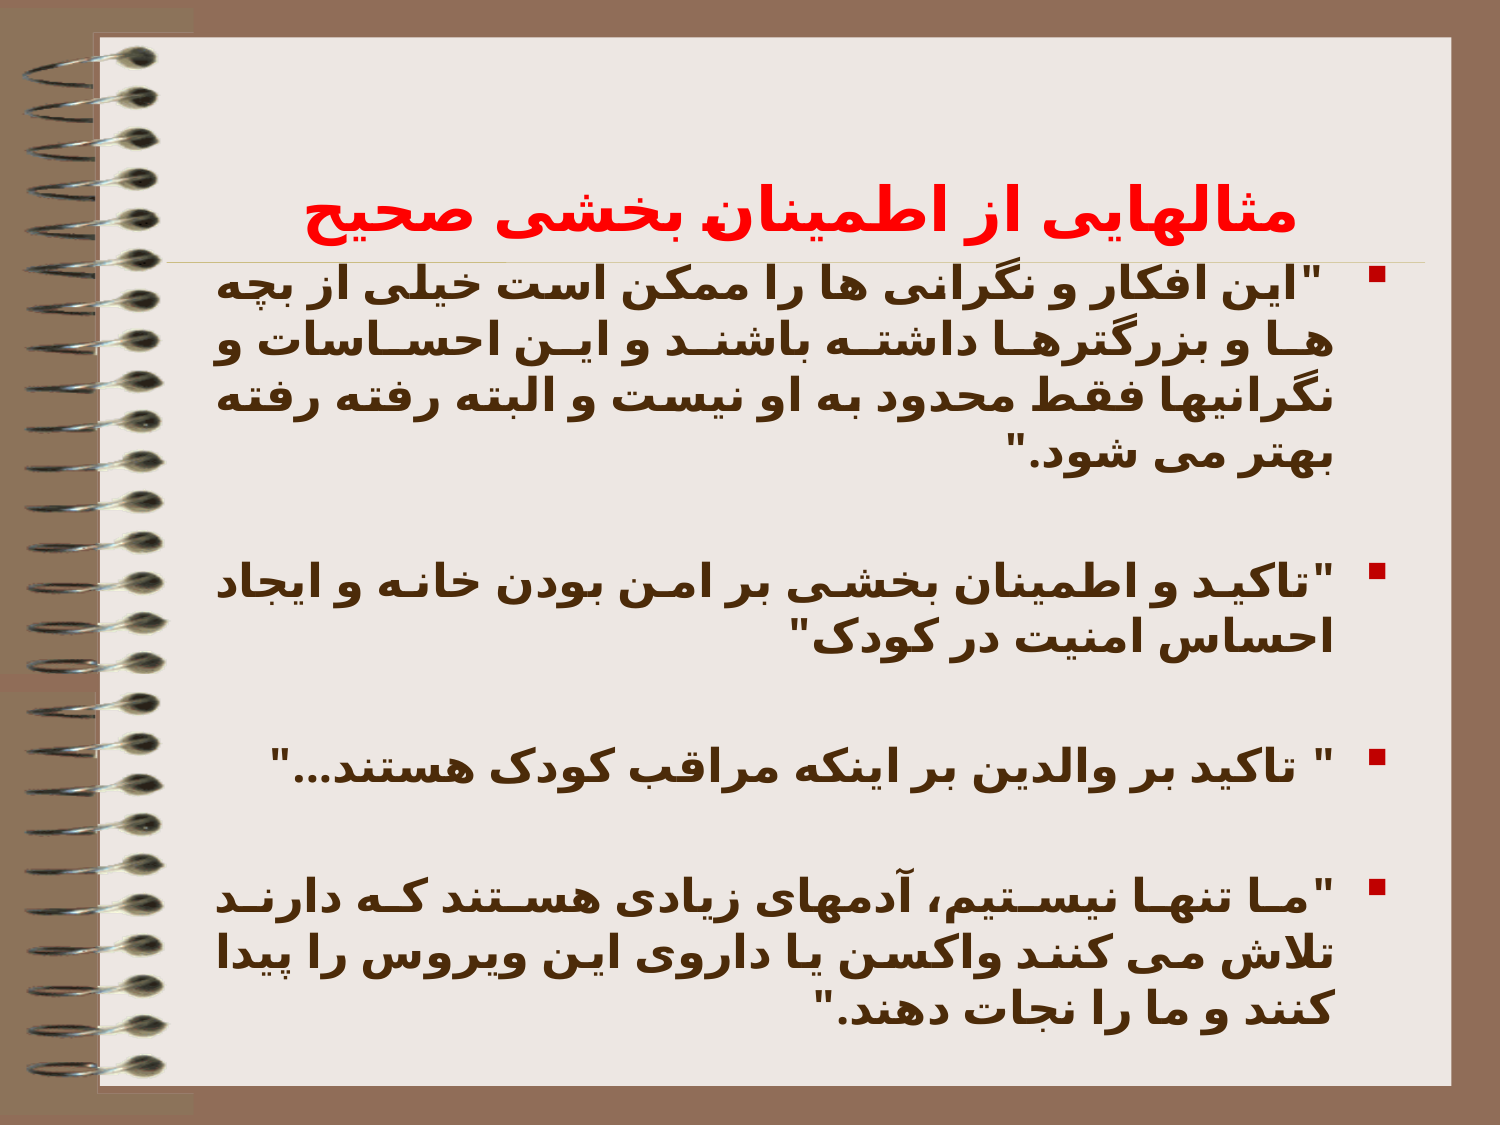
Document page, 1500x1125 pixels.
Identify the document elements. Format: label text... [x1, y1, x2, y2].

list مثالهایی از اطمینان بخشی صحیح "این افکار و نگرانی ها را ممکن است خیلی از بچه ها و بزرگترها داشته باشند و این احساسات و نگرانیها فقط محدود به او نیست و البته رفته رفته بهتر می شود." "تاکید و اطمینان بخشی بر امن بودن خانه و ایجاد احساس امنیت در کودک" " تاکید بر والدین بر اینکه مراقب کودک هستند..." "ما تنها نیستیم، آدمهای زیادی هستند که دارند تلاش می کنند واکسن یا داروی این ویروس را پیدا کنند و ما را نجات دهند." [200, 125, 1404, 1050]
picture [0, 8, 194, 674]
picture [0, 692, 194, 1115]
